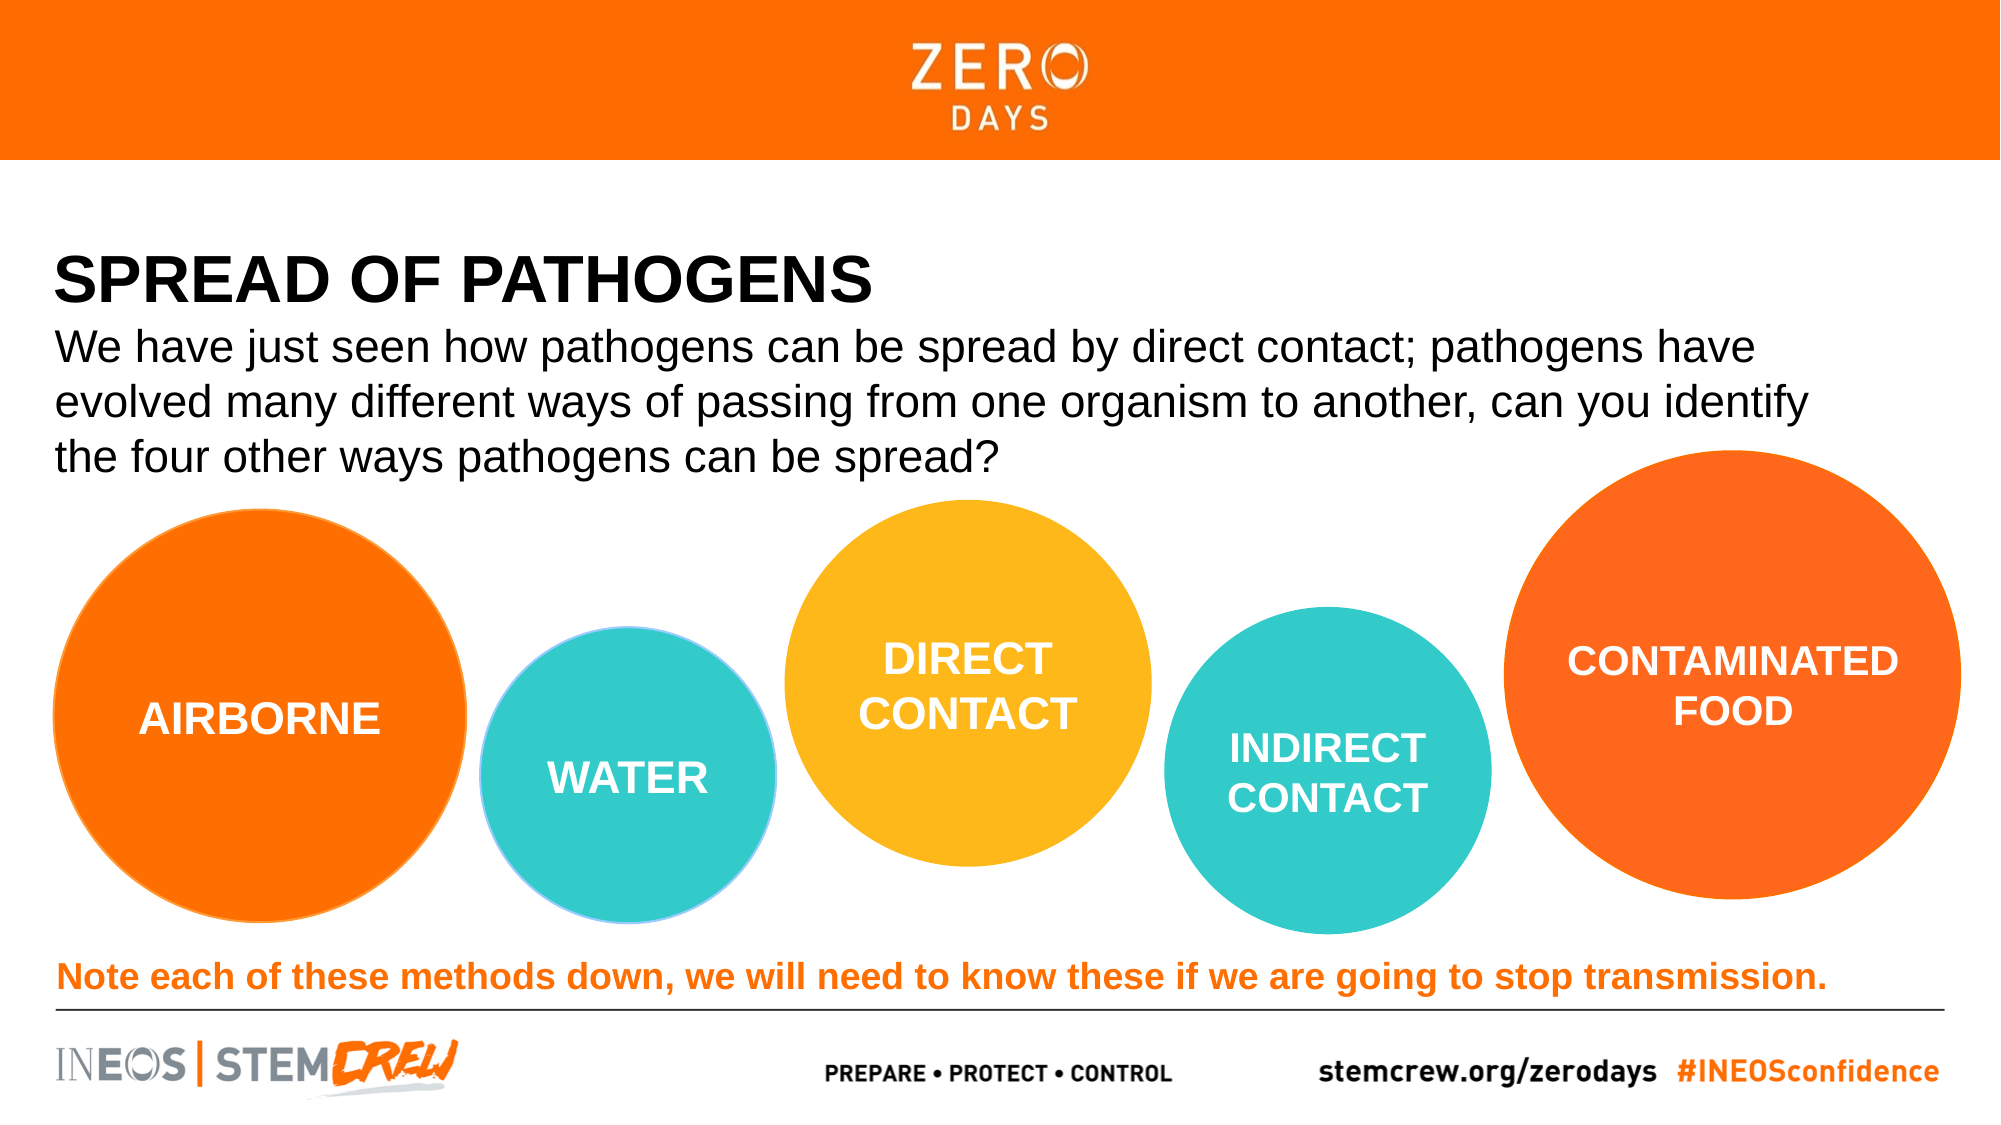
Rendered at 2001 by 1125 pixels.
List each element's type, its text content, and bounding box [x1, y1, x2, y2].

text_box WATER [479, 626, 778, 925]
text_box SPREAD OF PATHOGENS [38, 237, 1780, 334]
text_box [1503, 450, 1956, 731]
text_box AIRBORNE [52, 508, 468, 924]
text_box [1514, 741, 1951, 900]
text_box DIRECT CONTACT [783, 498, 1153, 868]
text_box [1956, 627, 1962, 723]
text_box Note each of these methods down, we will need to know these if we are going to stop transmission. [41, 944, 1953, 1005]
text_box CONTAMINATED FOOD [1511, 625, 1956, 741]
text_box We have just seen how pathogens can be spread by direct contact; pathogens have evolved many different ways of passing from one organism to another, can you identify the four other ways pathogens can be spread? [39, 308, 1946, 669]
picture [0, 0, 2001, 1125]
text_box INDIRECT CONTACT [1163, 605, 1493, 936]
